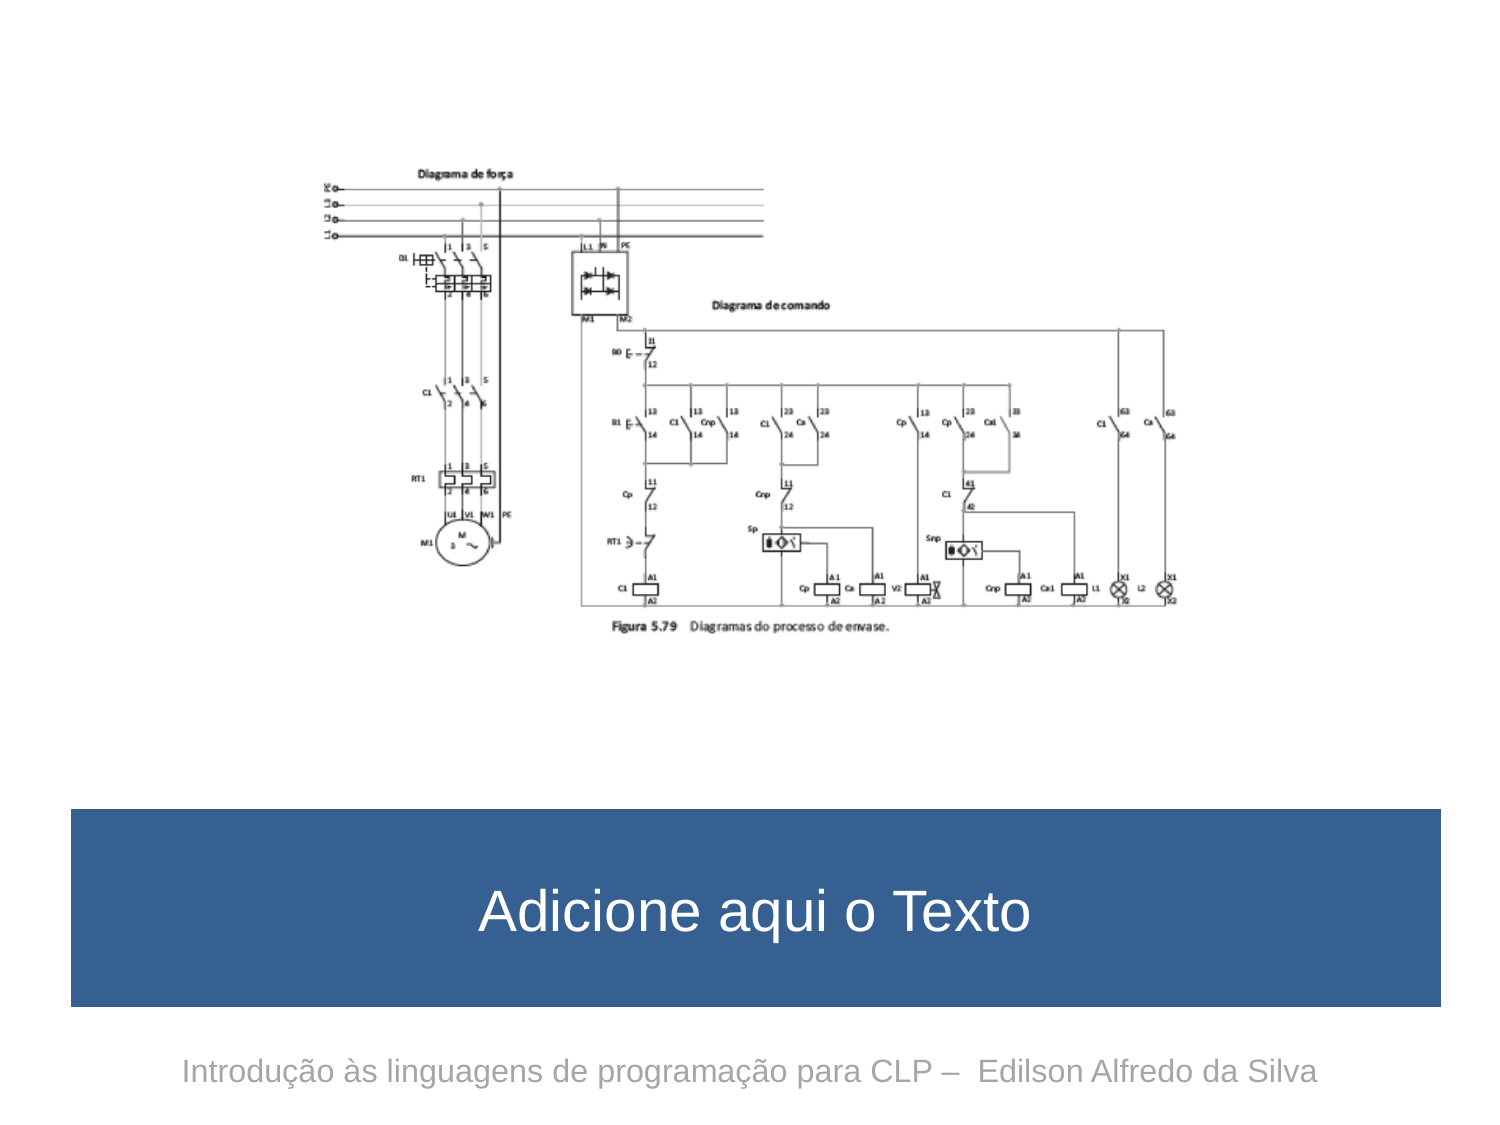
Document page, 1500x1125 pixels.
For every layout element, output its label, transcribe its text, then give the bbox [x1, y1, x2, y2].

picture [319, 0, 1195, 833]
footer Introdução às linguagens de programação para CLP – Edilson Alfredo da Silva [0, 1042, 1500, 1103]
text_box Adicione aqui o Texto [70, 808, 1442, 1008]
